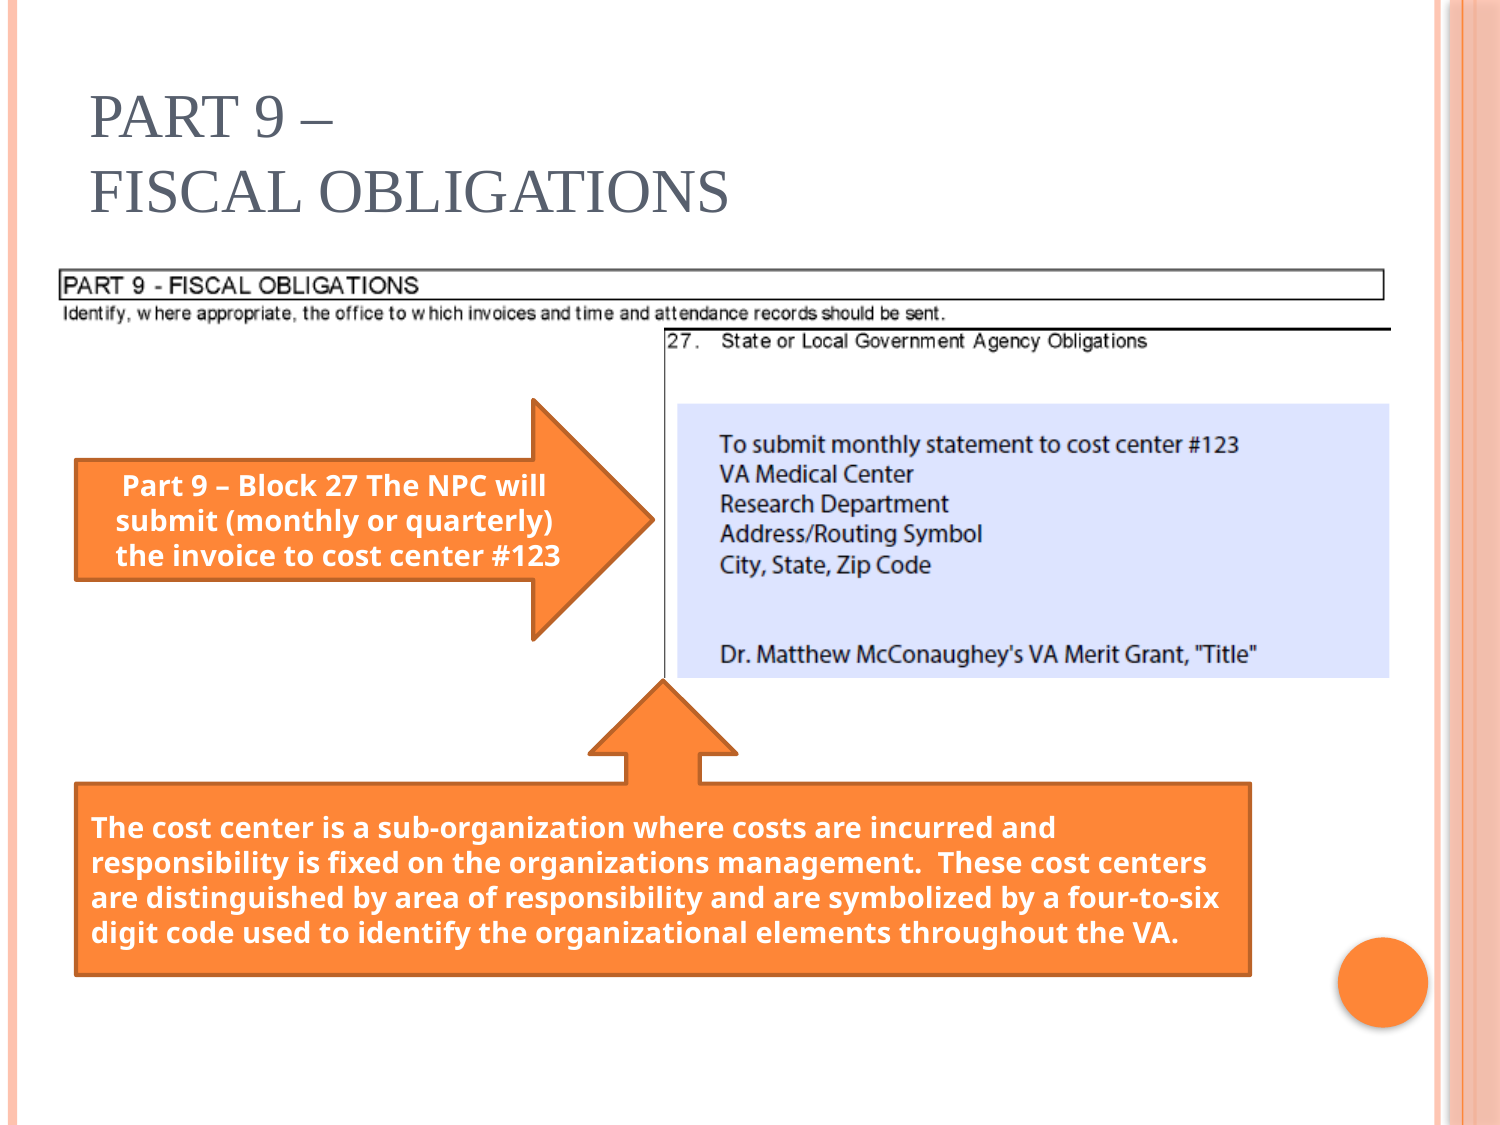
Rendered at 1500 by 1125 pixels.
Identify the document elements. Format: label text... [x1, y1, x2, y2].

text_box The cost center is a sub-organization where costs are incurred and responsibility is fixed on the organizations management. These cost centers are distinguished by area of responsibility and are symbolized by a four-to-six digit code used to identify the organizational elements throughout the VA. [73, 681, 1253, 978]
picture [55, 264, 1392, 678]
title Part 9 – Fiscal obligations [75, 45, 1300, 233]
text_box Part 9 – Block 27 The NPC will submit (monthly or quarterly) the invoice to cost center #123 [73, 397, 656, 642]
